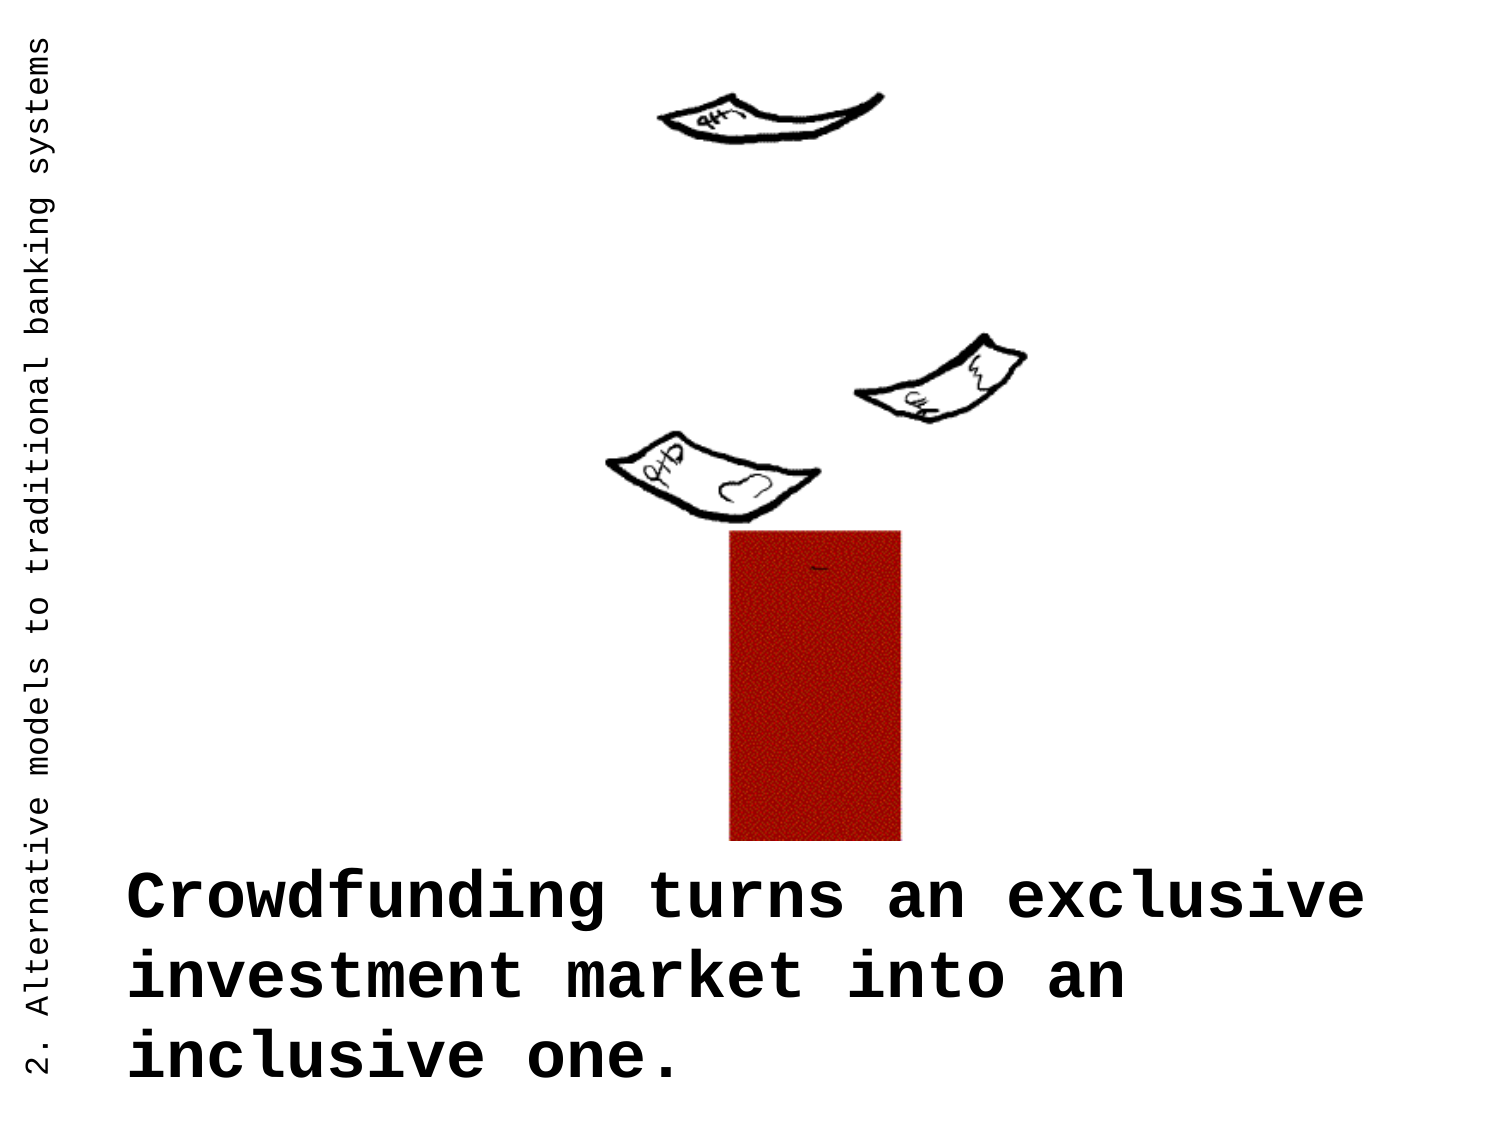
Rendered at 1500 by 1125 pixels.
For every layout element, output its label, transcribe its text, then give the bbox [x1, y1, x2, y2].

text_box 2. Alternative models to traditional banking systems [7, 0, 289, 1092]
picture [381, 0, 1239, 841]
text_box Crowdfunding turns an exclusive investment market into an inclusive one. [111, 843, 1473, 1098]
